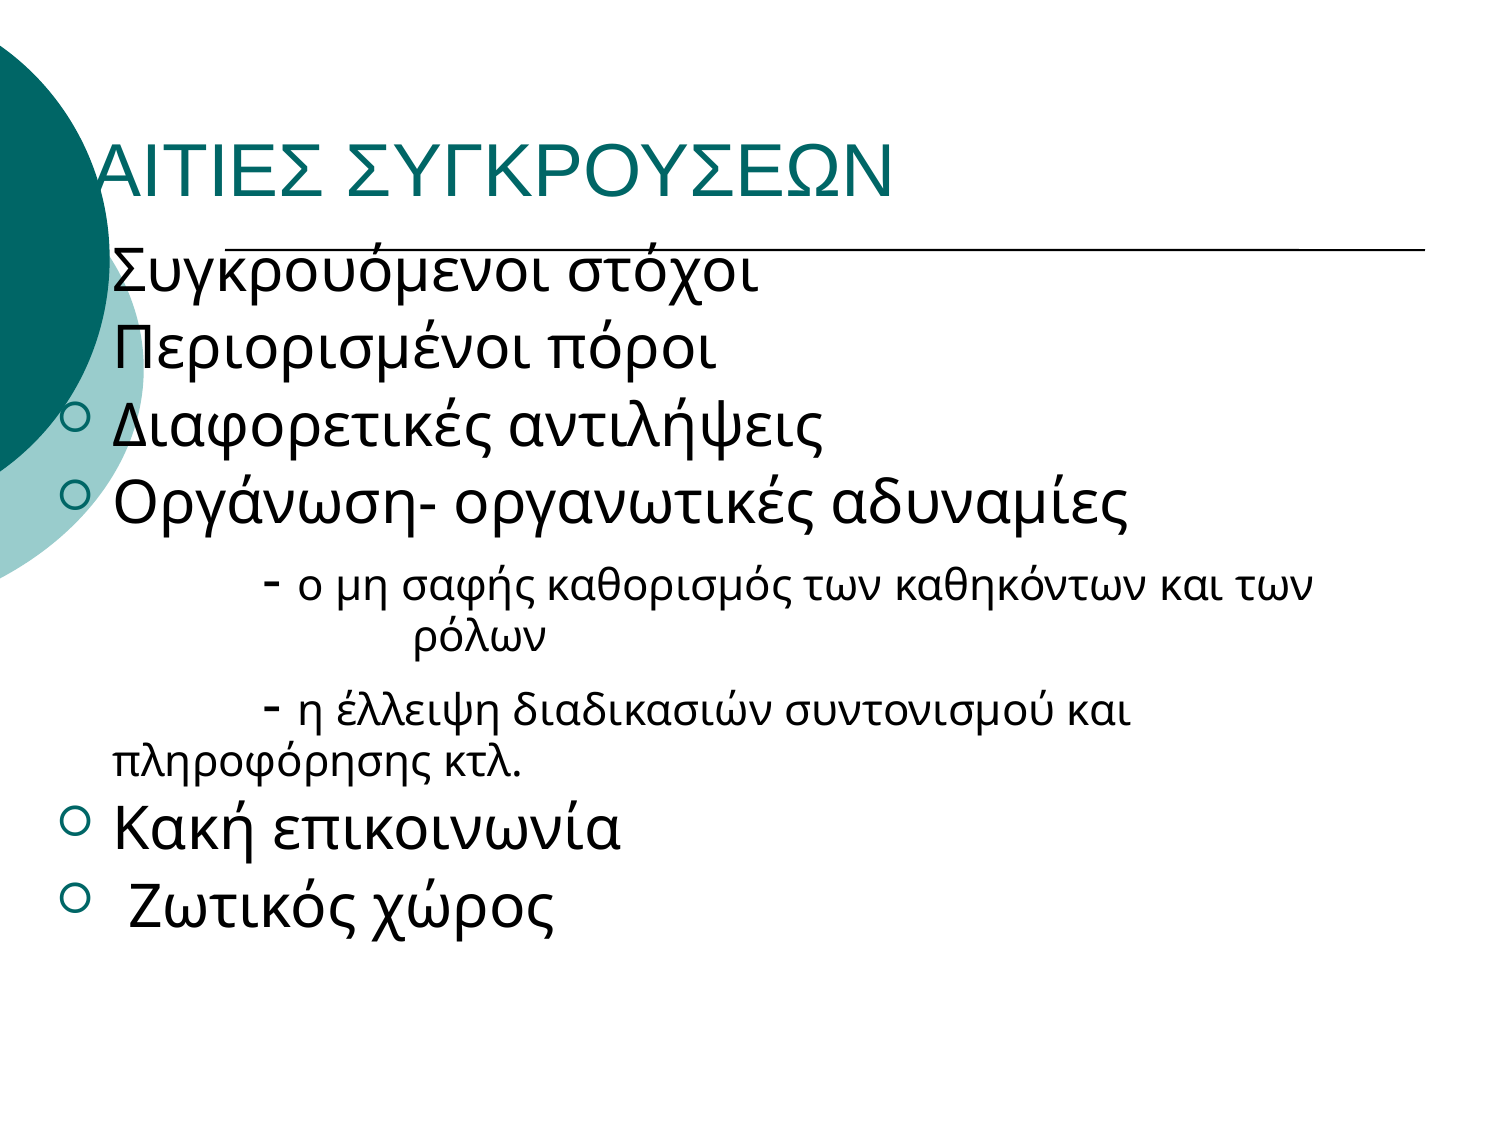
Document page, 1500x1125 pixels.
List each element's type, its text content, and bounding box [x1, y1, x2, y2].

title ΑΙΤΙΕΣ ΣΥΓΚΡΟΥΣΕΩΝ [76, 30, 1428, 219]
list Συγκρουόμενοι στόχοι Περιορισμένοι πόροι Διαφορετικές αντιλήψεις Οργάνωση- οργανωτικές αδυναμίες - ο μη σαφής καθορισμός των καθηκόντων και των ρόλων - η έλλειψη διαδικασιών συντονισμού και πληροφόρησης κτλ. Κακή επικοινωνία Ζωτικός χώρος [40, 231, 1460, 975]
